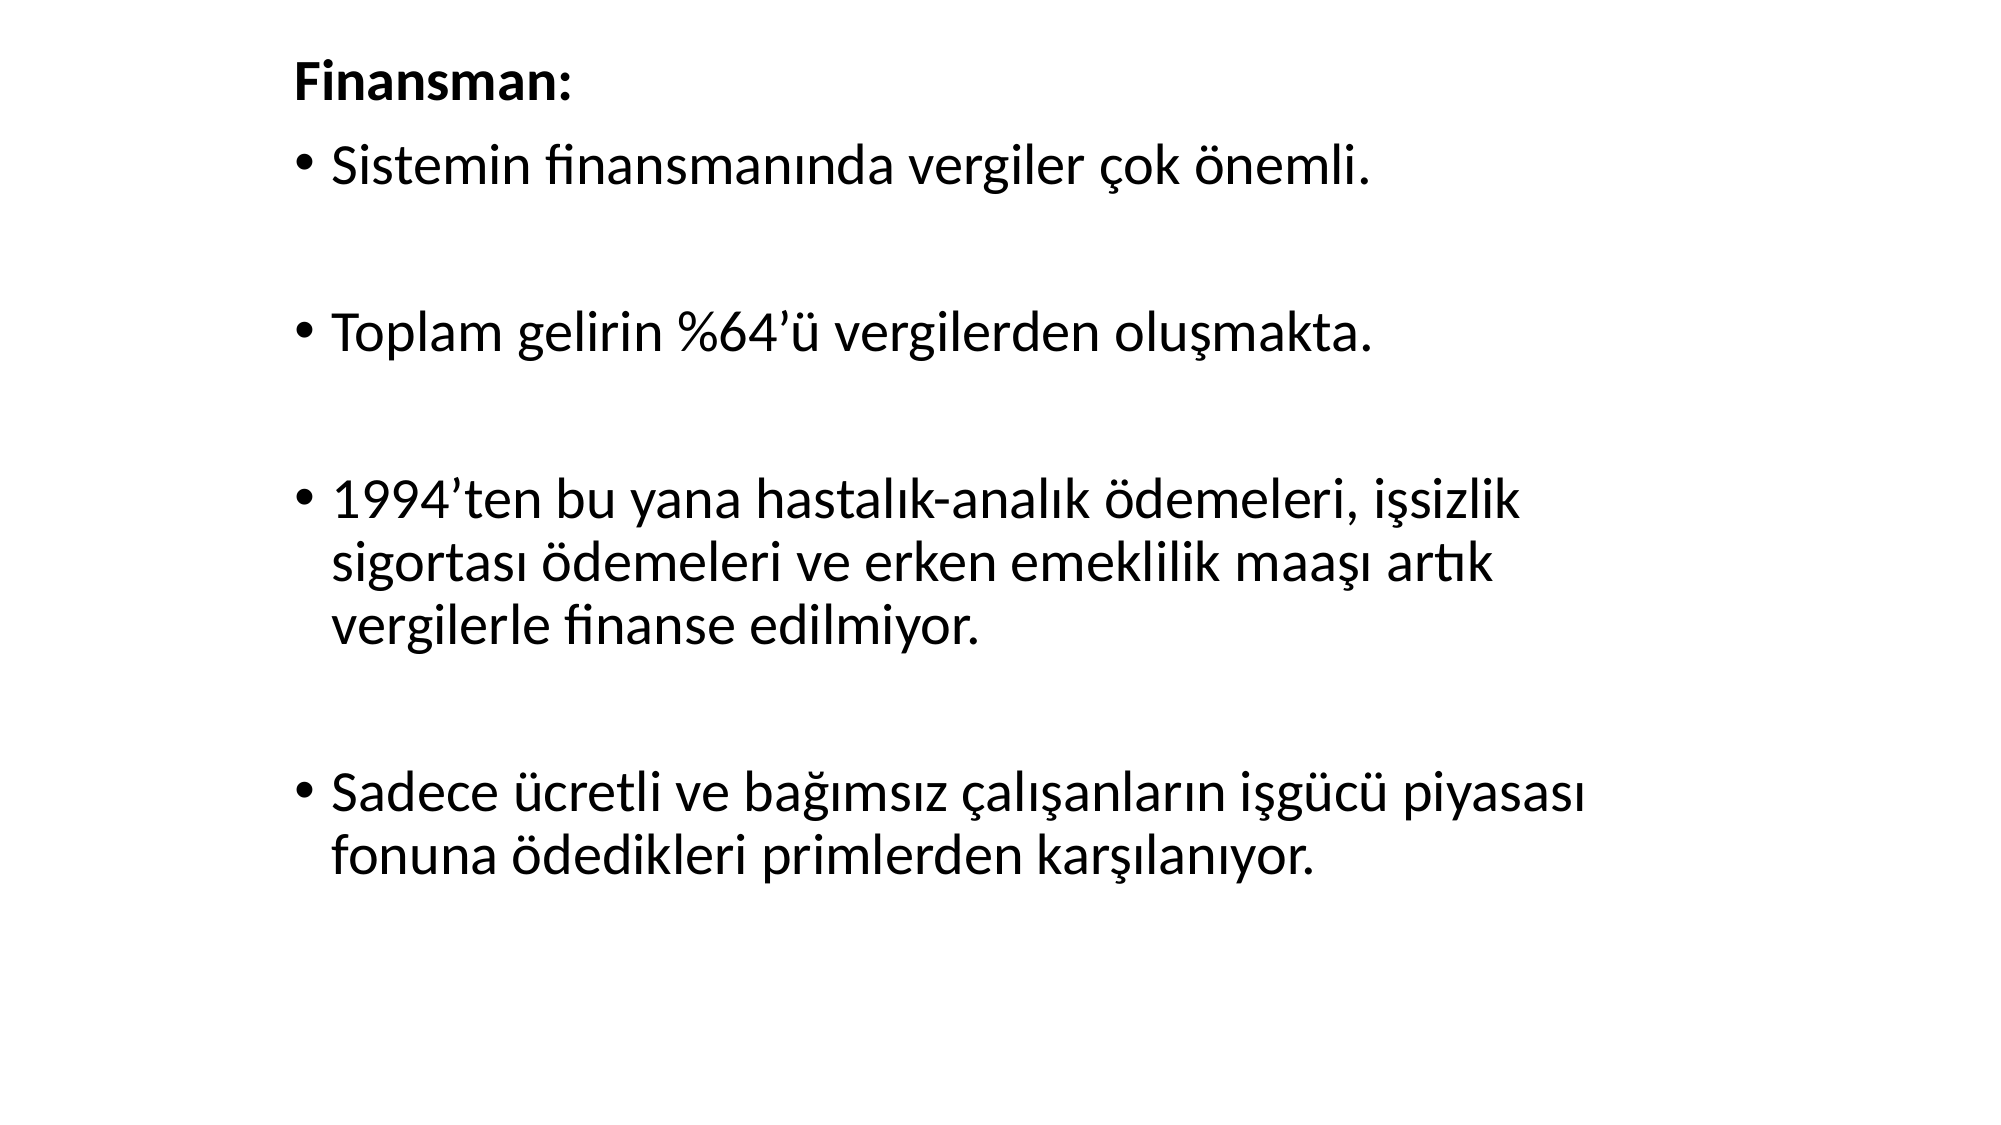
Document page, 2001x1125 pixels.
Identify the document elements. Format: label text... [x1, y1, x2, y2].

list Finansman: Sistemin finansmanında vergiler çok önemli. Toplam gelirin %64’ü vergilerden oluşmakta. 1994’ten bu yana hastalık-analık ödemeleri, işsizlik sigortası ödemeleri ve erken emeklilik maaşı artık vergilerle finanse edilmiyor. Sadece ücretli ve bağımsız çalışanların işgücü piyasası fonuna ödedikleri primlerden karşılanıyor. [279, 42, 1709, 1083]
